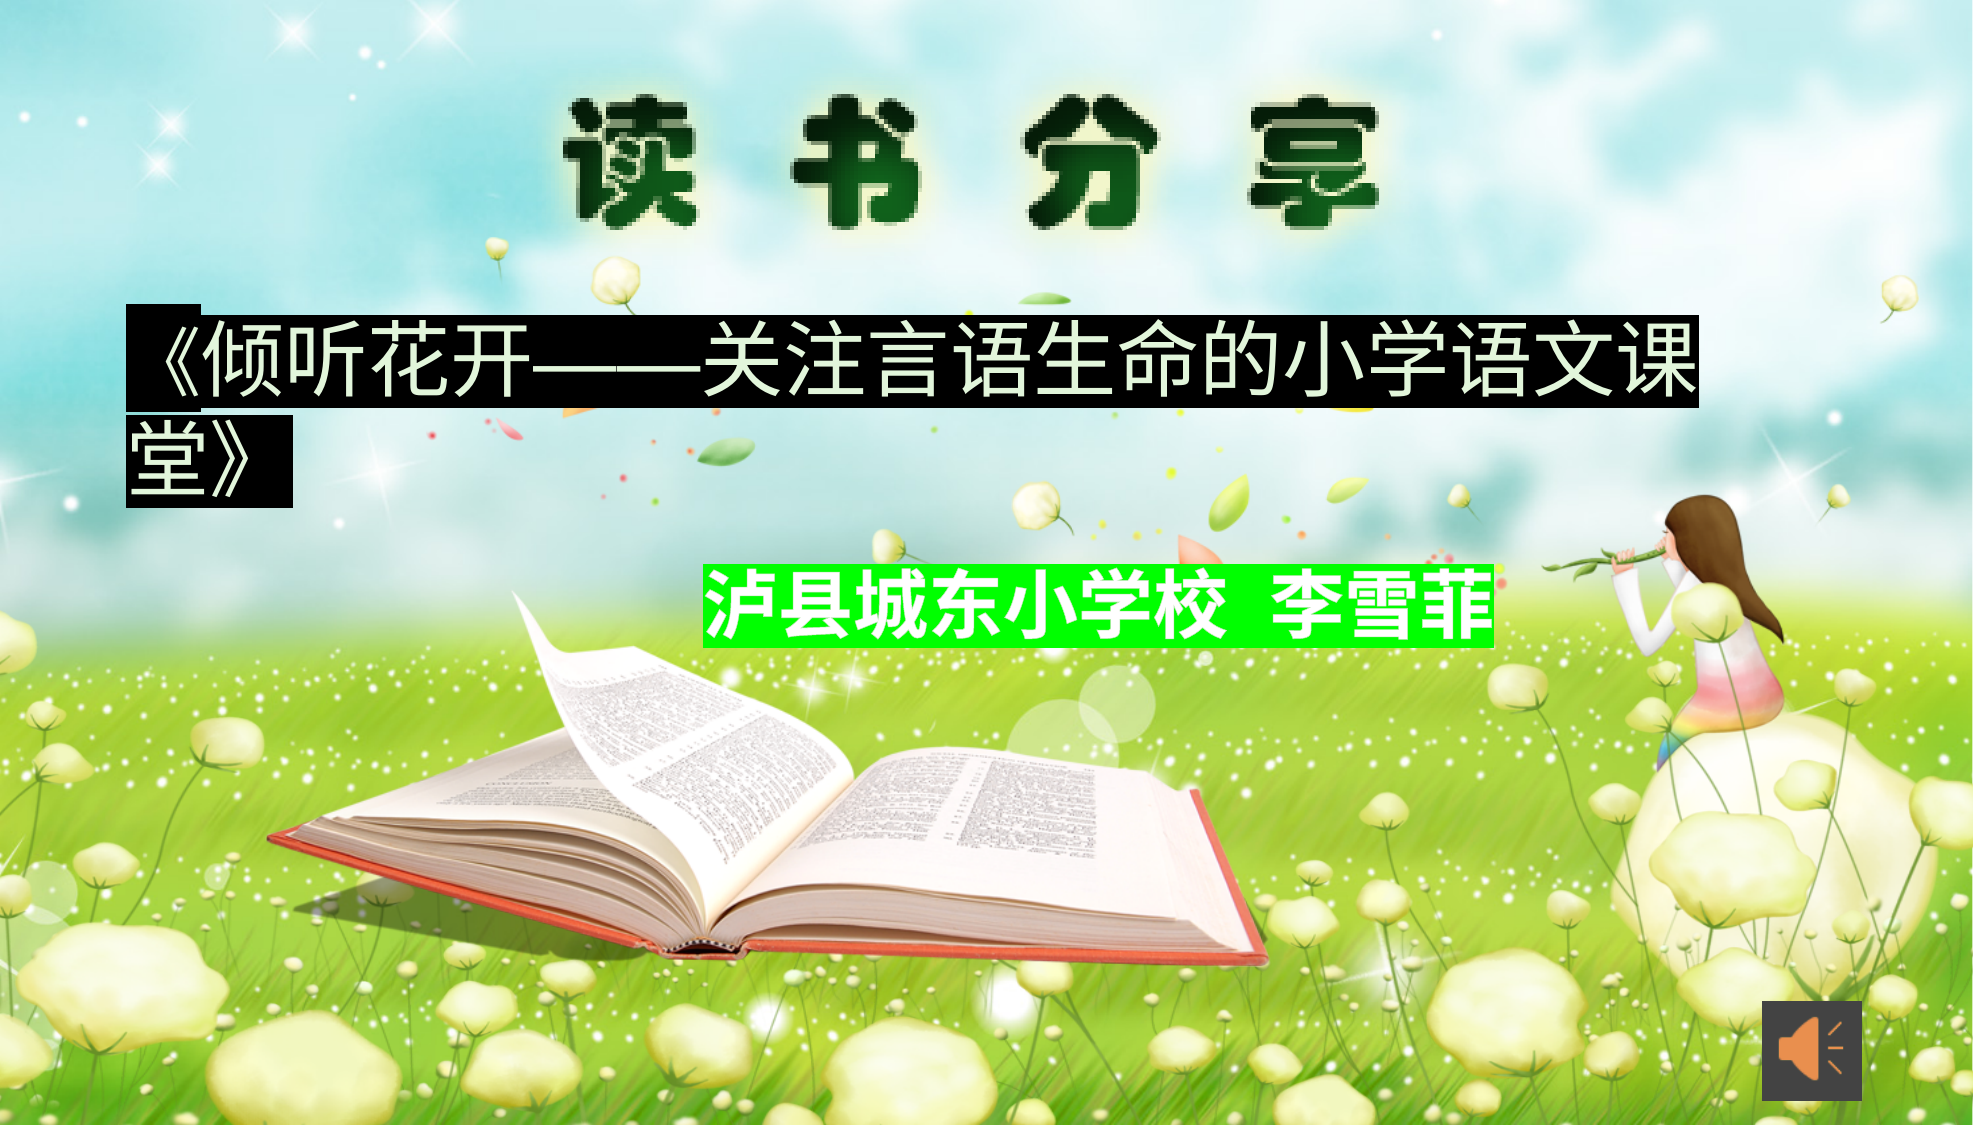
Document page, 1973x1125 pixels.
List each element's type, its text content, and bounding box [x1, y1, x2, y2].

picture [0, 0, 1973, 1125]
text_box 《倾听花开——关注言语生命的小学语文课堂》 [111, 299, 318, 503]
